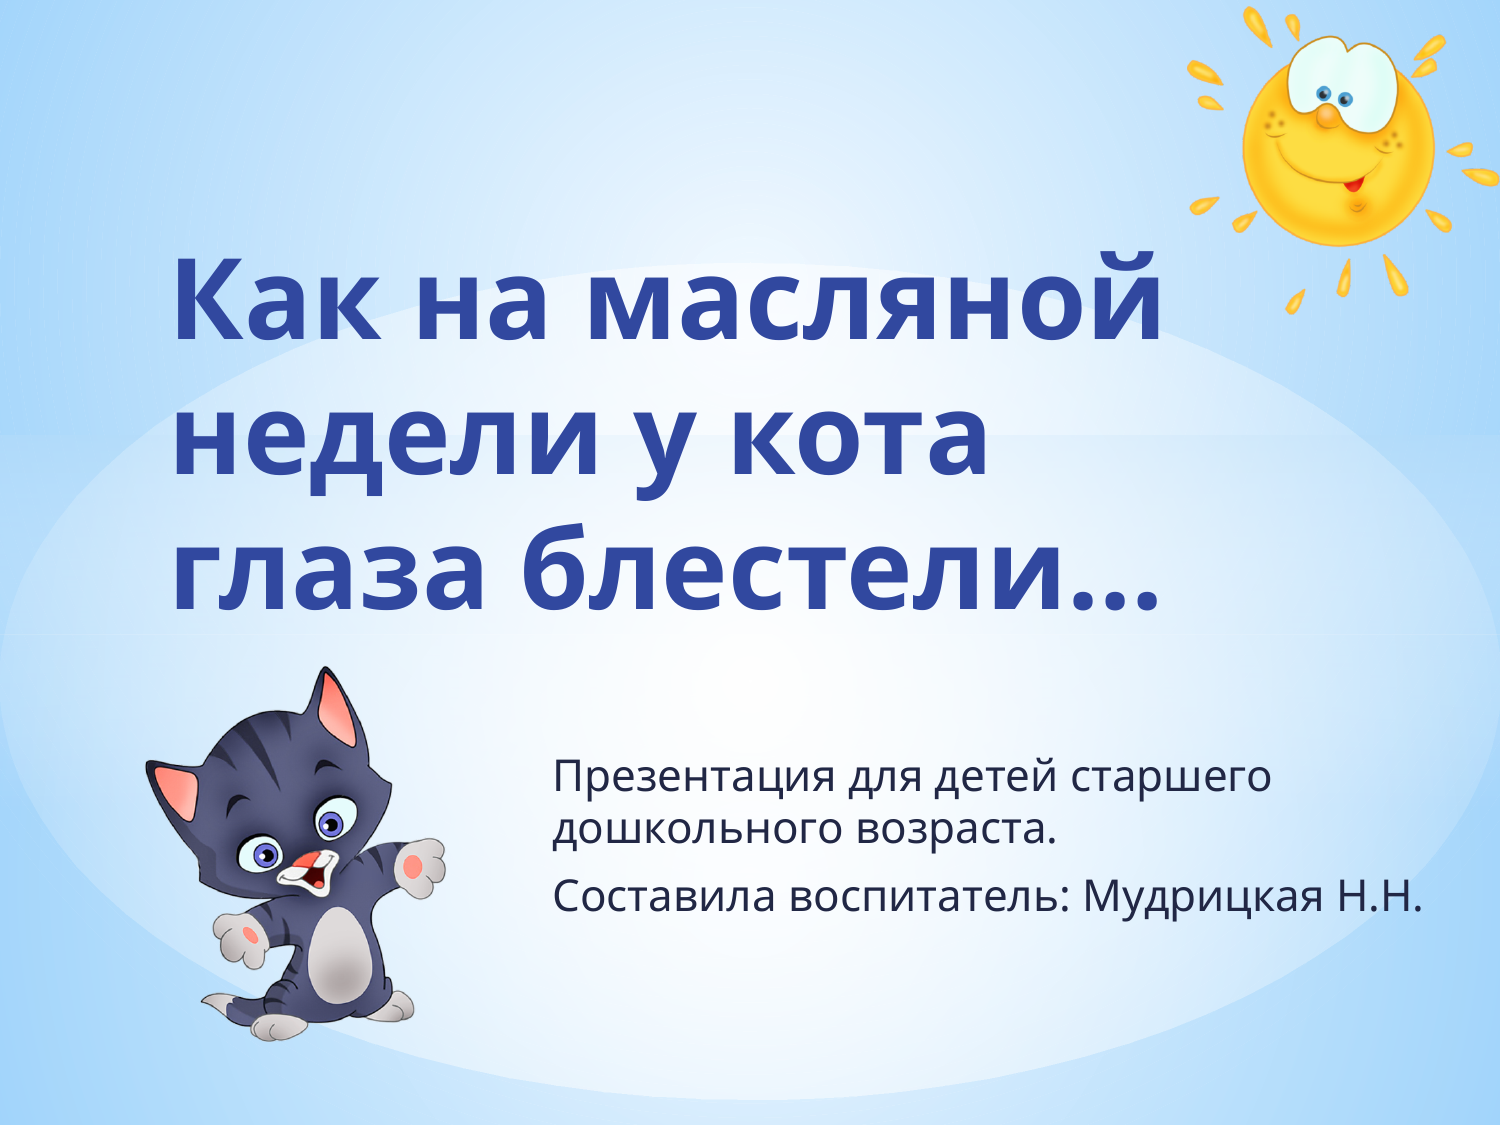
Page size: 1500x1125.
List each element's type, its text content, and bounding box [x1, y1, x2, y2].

title Как на масляной недели у кота глаза блестели… [123, 219, 1301, 634]
subtitle Презентация для детей старшего дошкольного возраста. Составила воспитатель: Мудрицкая Н.Н. [537, 739, 1463, 974]
picture [135, 597, 459, 1083]
picture [1186, 6, 1500, 315]
